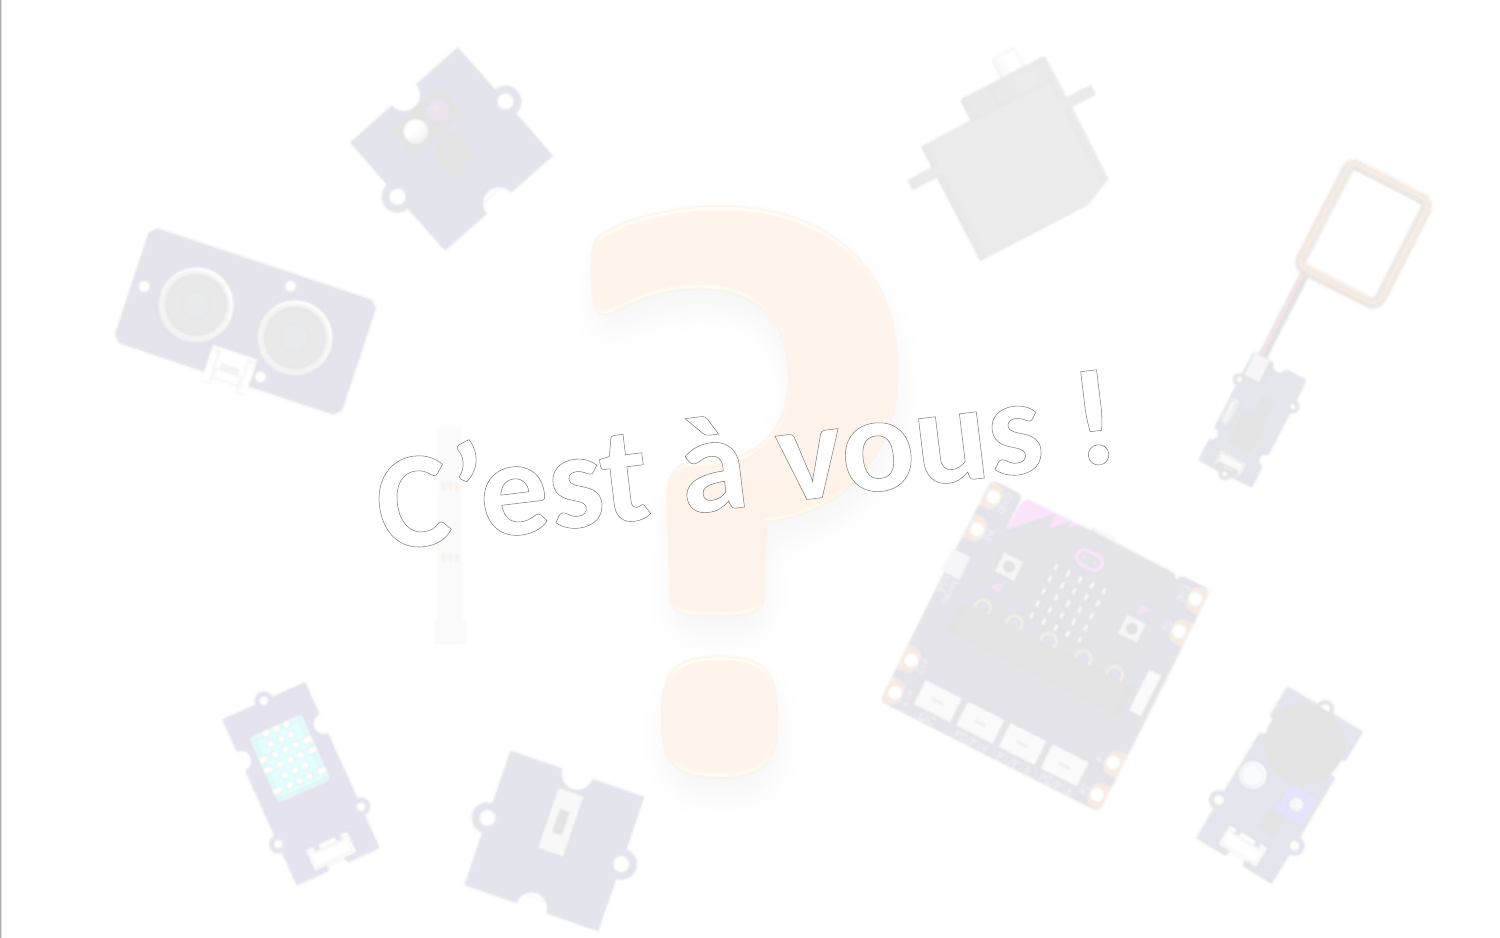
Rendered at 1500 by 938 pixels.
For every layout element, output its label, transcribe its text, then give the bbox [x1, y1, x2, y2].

picture [0, 0, 1500, 938]
text_box C’est à vous ! [269, 305, 1222, 598]
